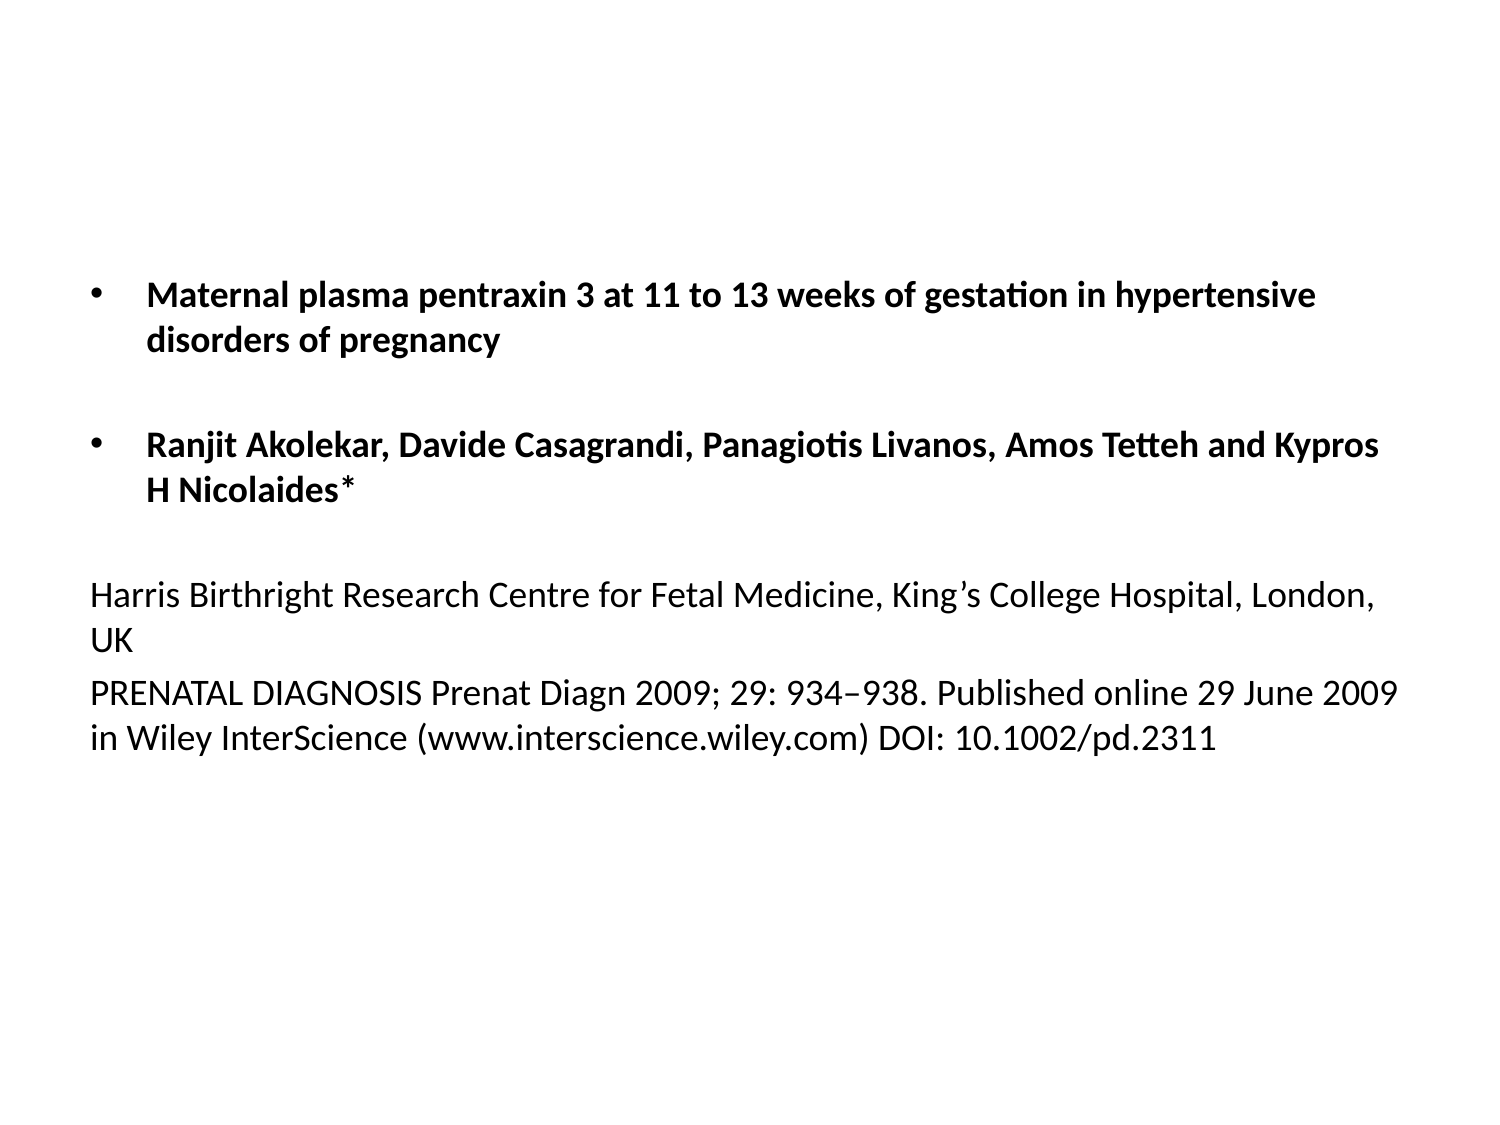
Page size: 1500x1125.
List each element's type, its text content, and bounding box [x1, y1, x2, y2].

list Maternal plasma pentraxin 3 at 11 to 13 weeks of gestation in hypertensive disorders of pregnancy Ranjit Akolekar, Davide Casagrandi, Panagiotis Livanos, Amos Tetteh and Kypros H Nicolaides* Harris Birthright Research Centre for Fetal Medicine, King’s College Hospital, London, UK PRENATAL DIAGNOSIS Prenat Diagn 2009; 29: 934–938. Published online 29 June 2009 in Wiley InterScience (www.interscience.wiley.com) DOI: 10.1002/pd.2311 [75, 262, 1425, 1005]
